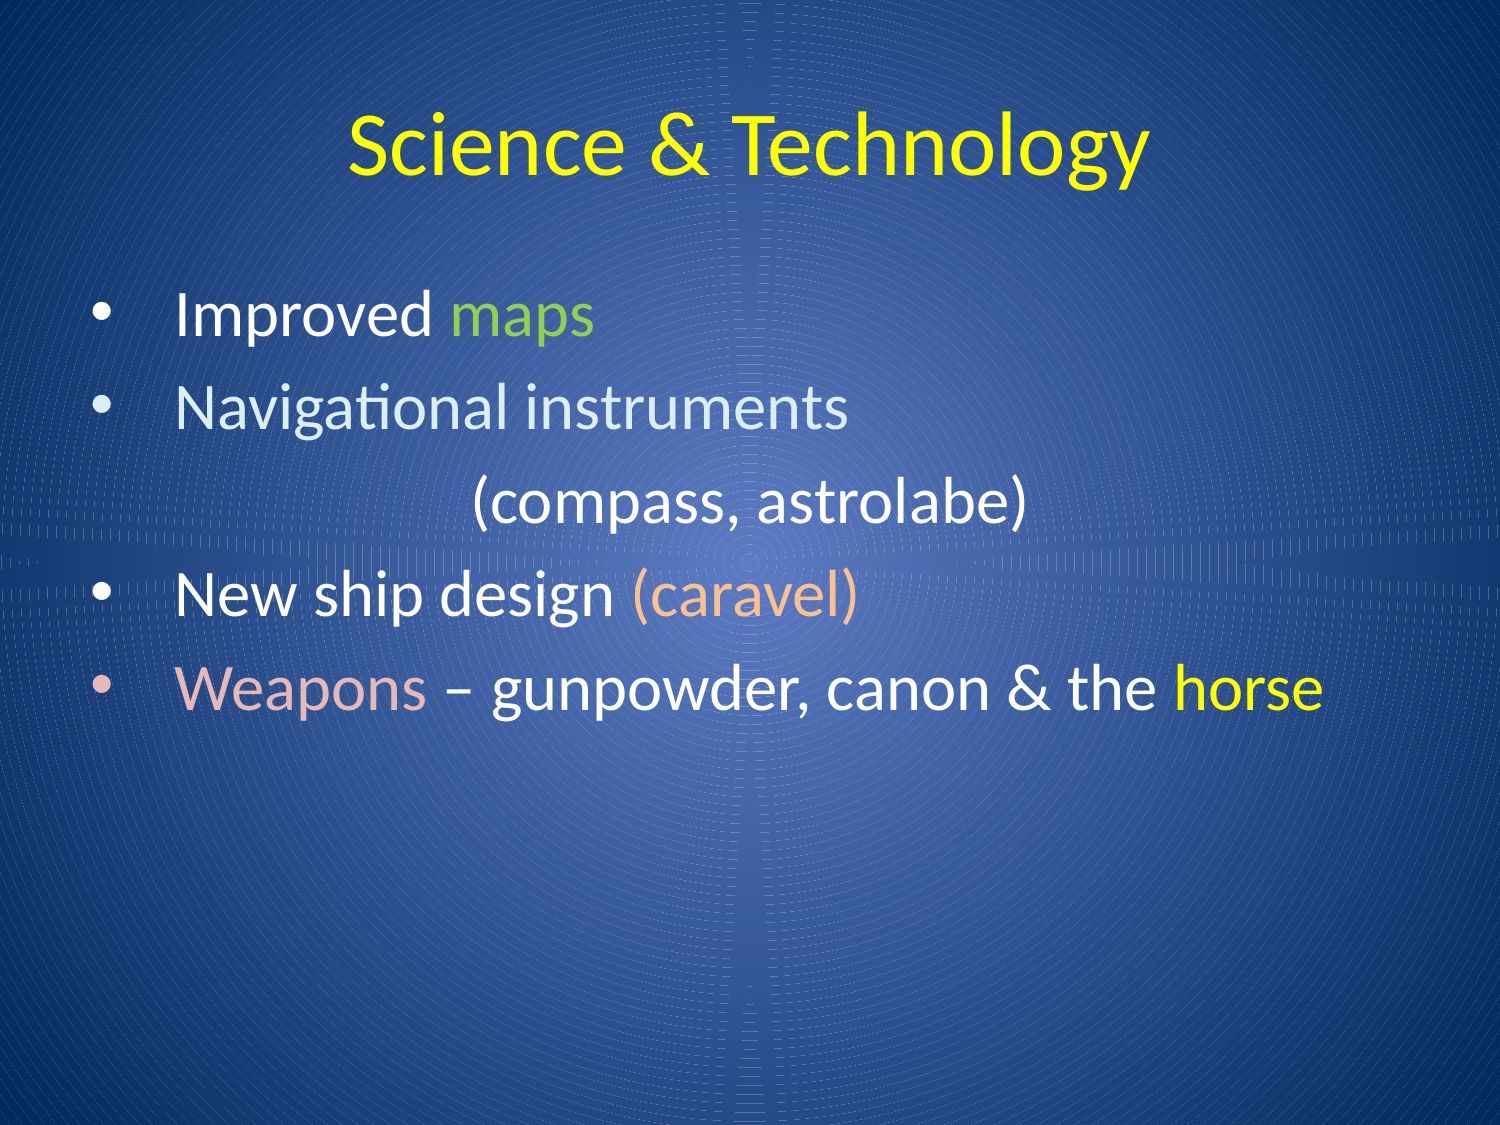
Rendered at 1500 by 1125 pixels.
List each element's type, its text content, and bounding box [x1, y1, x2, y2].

title Science & Technology [75, 45, 1425, 233]
list Improved maps Navigational instruments (compass, astrolabe) New ship design (caravel) Weapons – gunpowder, canon & the horse [75, 262, 1425, 1005]
